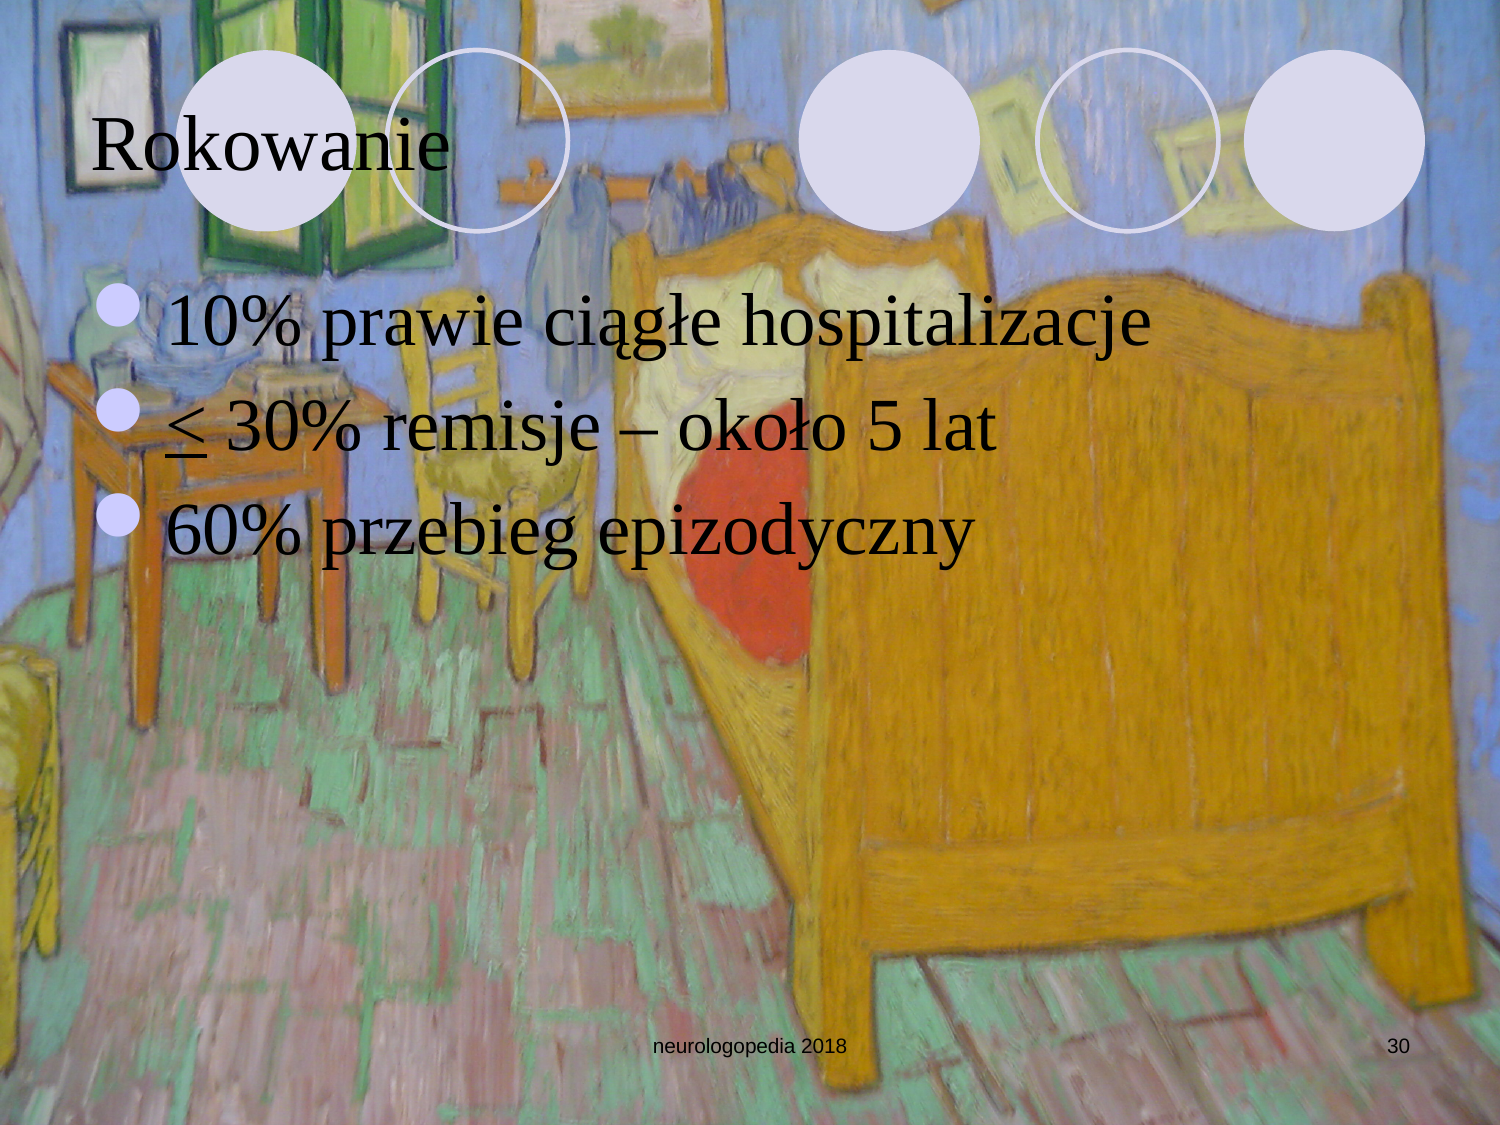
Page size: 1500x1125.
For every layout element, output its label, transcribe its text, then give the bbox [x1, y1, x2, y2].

picture [0, 0, 1500, 1125]
slide_number 30 [1074, 1024, 1426, 1101]
list 10% prawie ciągłe hospitalizacje < 30% remisje – około 5 lat 60% przebieg epizodyczny [74, 262, 1426, 1006]
title Rokowanie [74, 88, 1426, 190]
footer neurologopedia 2018 [512, 1024, 988, 1101]
